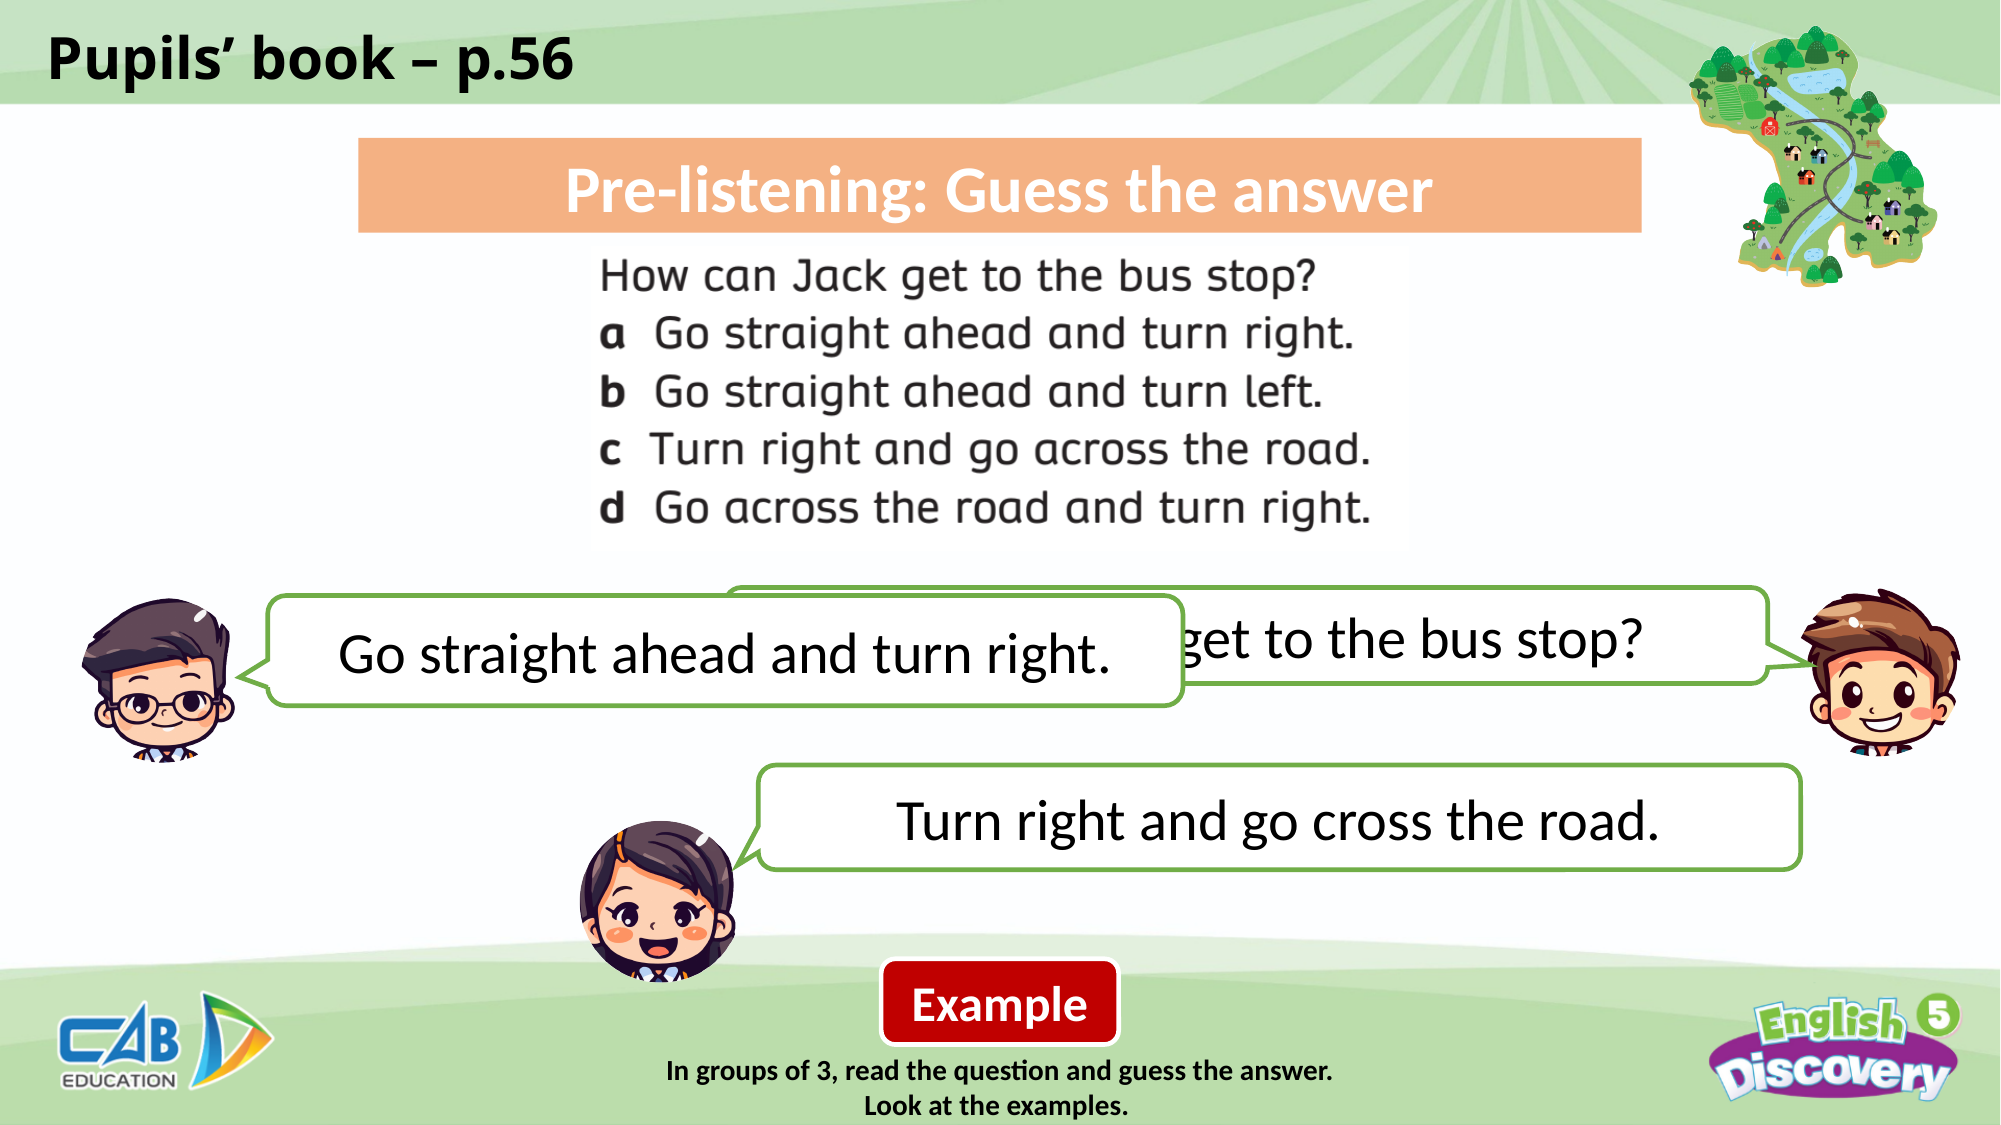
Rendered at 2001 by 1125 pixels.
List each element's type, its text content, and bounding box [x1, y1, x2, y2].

text_box How can Jack get to the bus stop? [727, 586, 1785, 685]
text_box Pre-listening: Guess the answer [358, 137, 1642, 233]
text_box Example [880, 957, 1120, 1046]
text_box Go straight ahead and turn right. [247, 594, 1184, 707]
text_box Turn right and go cross the road. [757, 764, 1802, 871]
text_box Pupils’ book – p.56 [31, 30, 1683, 91]
picture [0, 0, 2001, 1125]
text_box In groups of 3, read the question and guess the answer. Look at the examples. [358, 1044, 1642, 1125]
